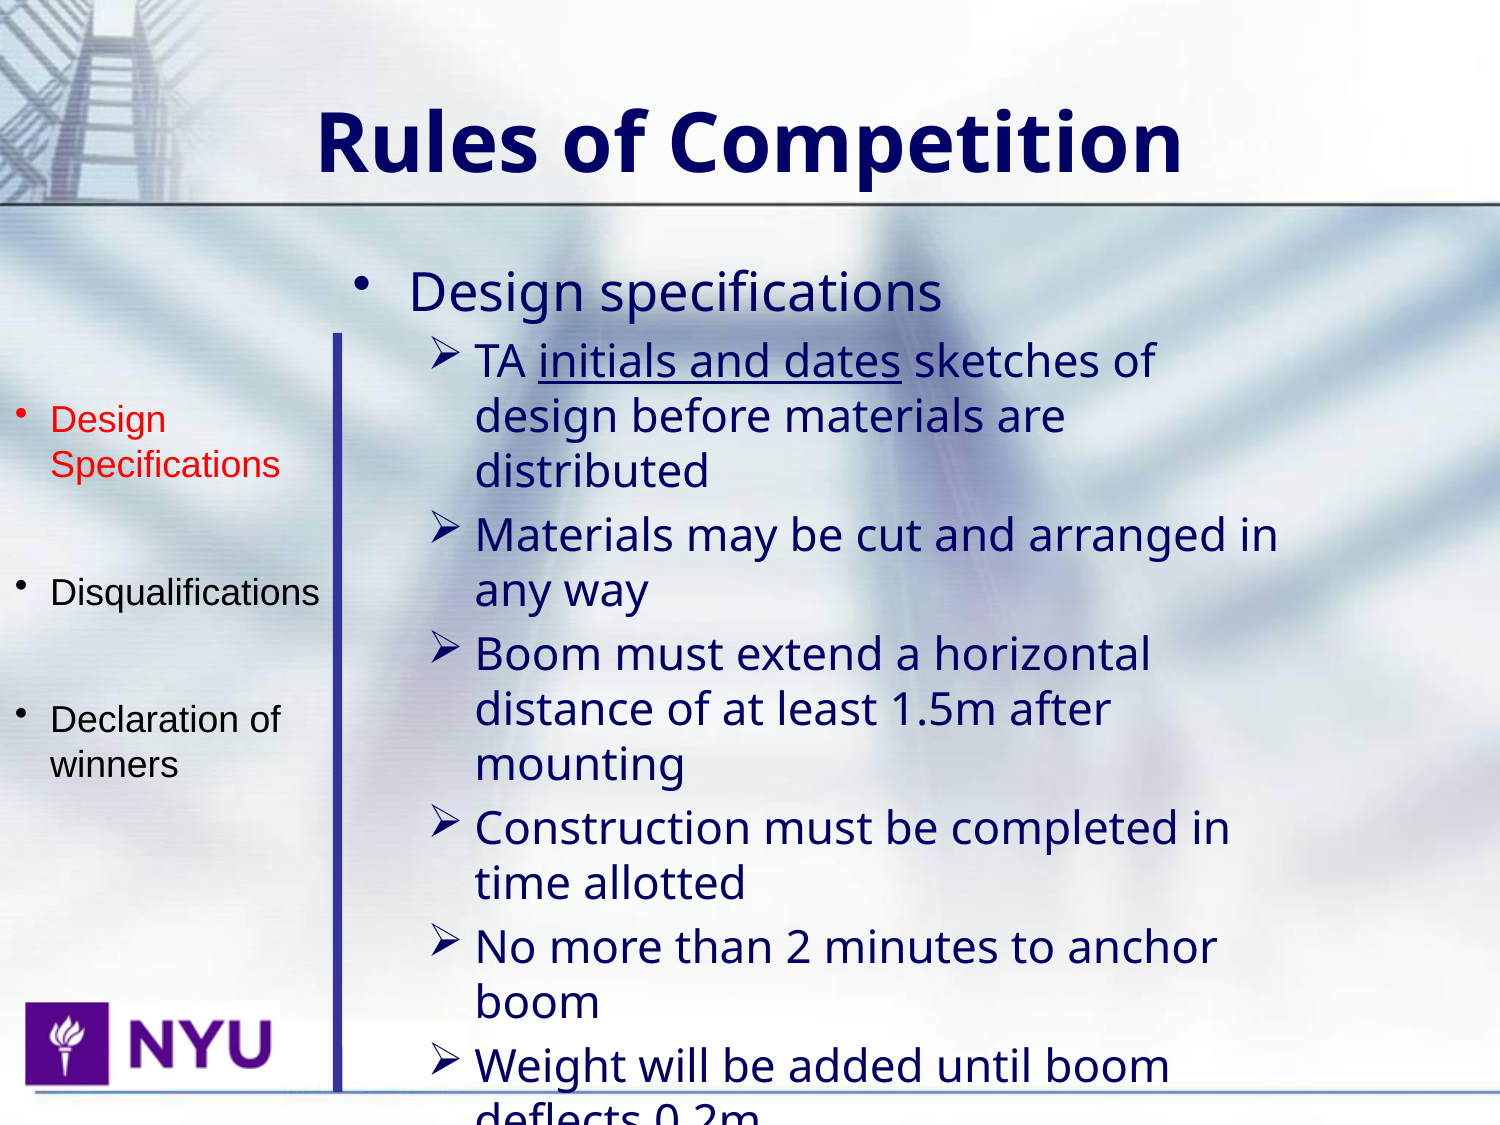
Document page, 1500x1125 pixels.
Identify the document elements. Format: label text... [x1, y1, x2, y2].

list Design specifications TA initials and dates sketches of design before materials are distributed Materials may be cut and arranged in any way Boom must extend a horizontal distance of at least 1.5m after mounting Construction must be completed in time allotted No more than 2 minutes to anchor boom Weight will be added until boom deflects 0.2m [337, 249, 1326, 1088]
text_box Design Specifications Disqualifications Declaration of winners [0, 387, 338, 793]
title Rules of Competition [74, 44, 1426, 233]
picture [0, 0, 1500, 1125]
